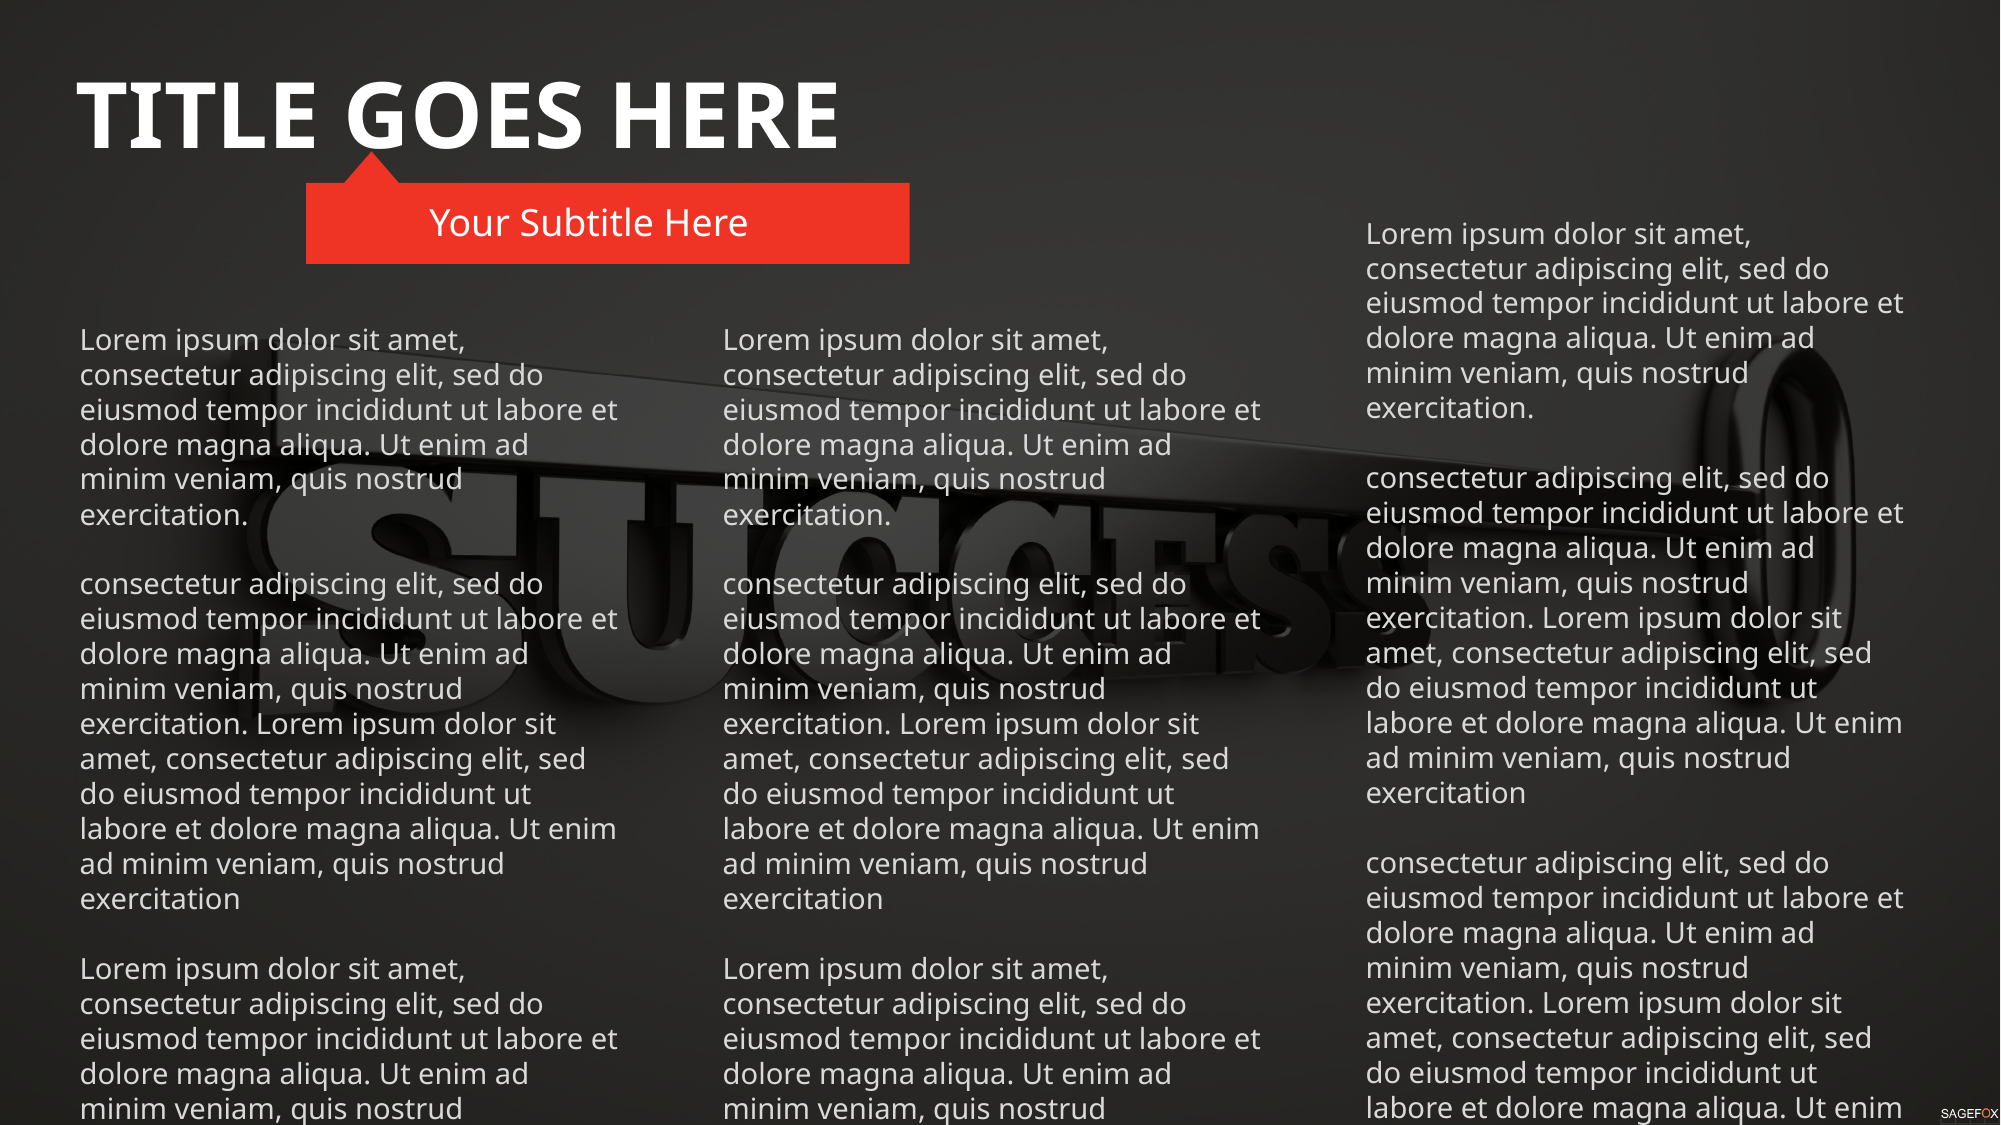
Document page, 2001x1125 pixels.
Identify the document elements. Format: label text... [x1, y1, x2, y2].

text_box Lorem ipsum dolor sit amet, consectetur adipiscing elit, sed do eiusmod tempor incididunt ut labore et dolore magna aliqua. Ut enim ad minim veniam, quis nostrud exercitation. consectetur adipiscing elit, sed do eiusmod tempor incididunt ut labore et dolore magna aliqua. Ut enim ad minim veniam, quis nostrud exercitation. Lorem ipsum dolor sit amet, consectetur adipiscing elit, sed do eiusmod tempor incididunt ut labore et dolore magna aliqua. Ut enim ad minim veniam, quis nostrud exercitation Lorem ipsum dolor sit amet, consectetur adipiscing elit, sed do eiusmod tempor incididunt ut labore et dolore magna aliqua. Ut enim ad minim veniam, quis nostrud exercitation. [64, 313, 635, 1125]
text_box Lorem ipsum dolor sit amet, consectetur adipiscing elit, sed do eiusmod tempor incididunt ut labore et dolore magna aliqua. Ut enim ad minim veniam, quis nostrud exercitation. consectetur adipiscing elit, sed do eiusmod tempor incididunt ut labore et dolore magna aliqua. Ut enim ad minim veniam, quis nostrud exercitation. Lorem ipsum dolor sit amet, consectetur adipiscing elit, sed do eiusmod tempor incididunt ut labore et dolore magna aliqua. Ut enim ad minim veniam, quis nostrud exercitation consectetur adipiscing elit, sed do eiusmod tempor incididunt ut labore et dolore magna aliqua. Ut enim ad minim veniam, quis nostrud exercitation. Lorem ipsum dolor sit amet, consectetur adipiscing elit, sed do eiusmod tempor incididunt ut labore et dolore magna aliqua. Ut enim ad minim veniam, quis nostrud exercitation [1350, 207, 1921, 1125]
text_box Lorem ipsum dolor sit amet, consectetur adipiscing elit, sed do eiusmod tempor incididunt ut labore et dolore magna aliqua. Ut enim ad minim veniam, quis nostrud exercitation. consectetur adipiscing elit, sed do eiusmod tempor incididunt ut labore et dolore magna aliqua. Ut enim ad minim veniam, quis nostrud exercitation. Lorem ipsum dolor sit amet, consectetur adipiscing elit, sed do eiusmod tempor incididunt ut labore et dolore magna aliqua. Ut enim ad minim veniam, quis nostrud exercitation Lorem ipsum dolor sit amet, consectetur adipiscing elit, sed do eiusmod tempor incididunt ut labore et dolore magna aliqua. Ut enim ad minim veniam, quis nostrud exercitation [707, 313, 1278, 1125]
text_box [306, 151, 910, 264]
text_box TITLE GOES HERE [60, 49, 965, 175]
picture [0, 0, 2001, 1125]
